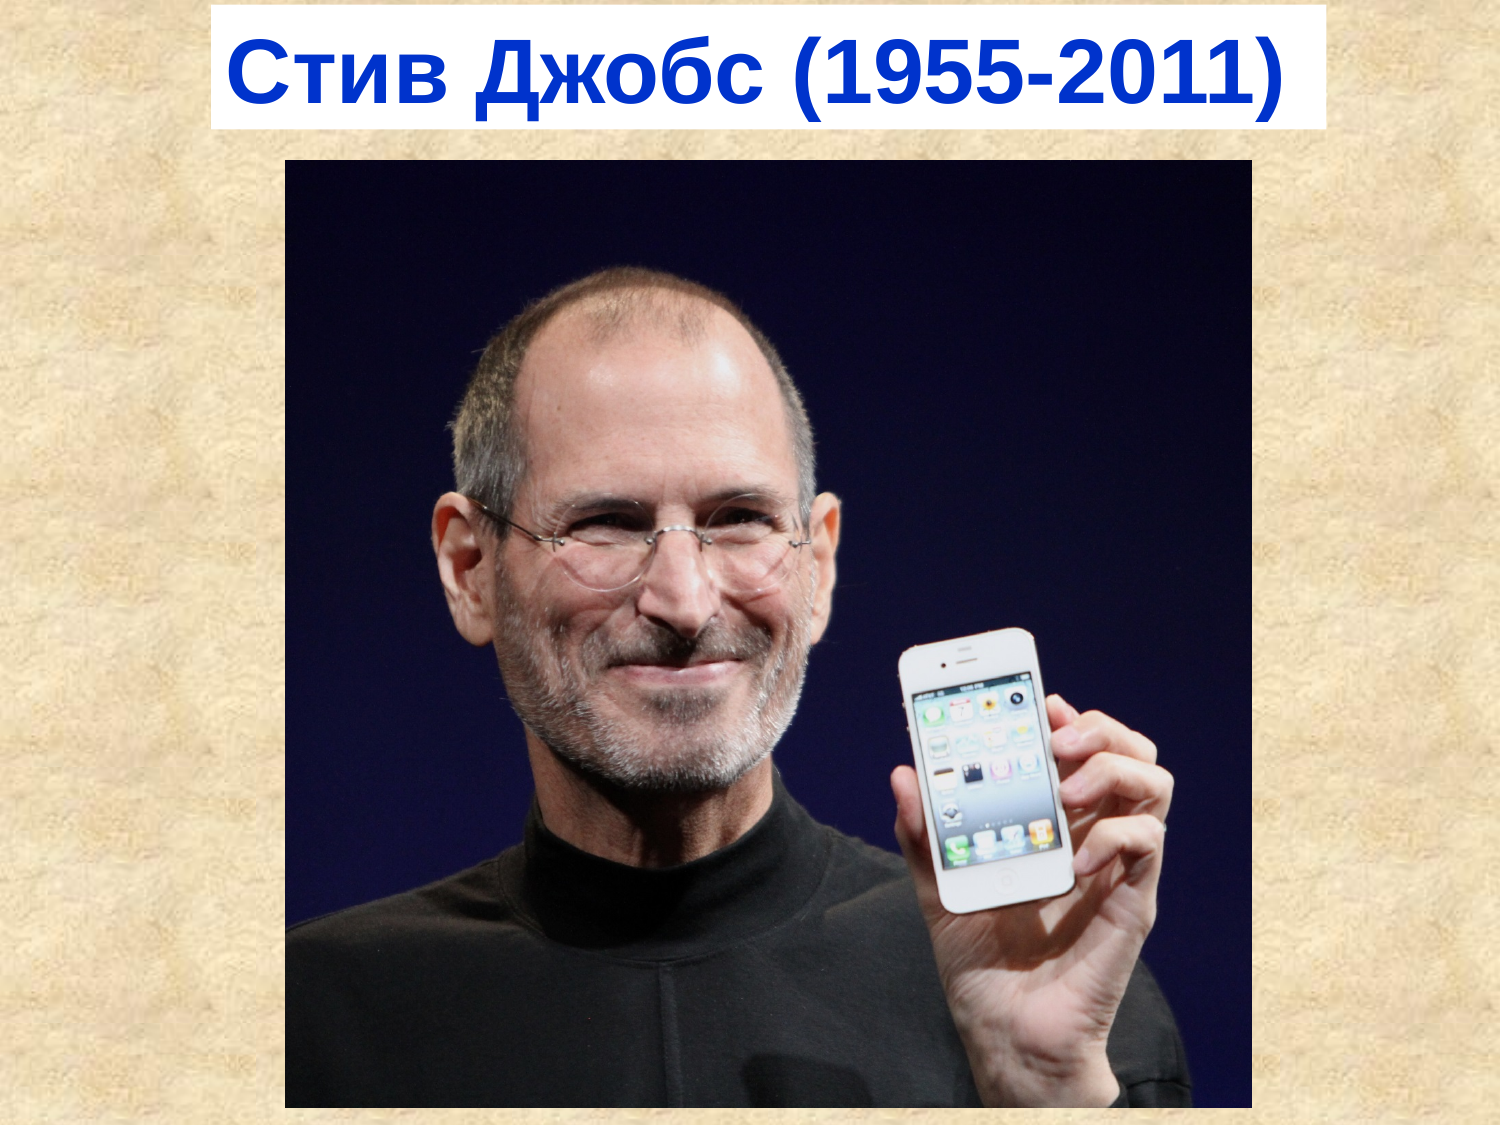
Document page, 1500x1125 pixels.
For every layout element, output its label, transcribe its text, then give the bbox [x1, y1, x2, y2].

text_box Стив Джобс (1955-2011) [211, 4, 1327, 130]
picture [0, 0, 1500, 1125]
